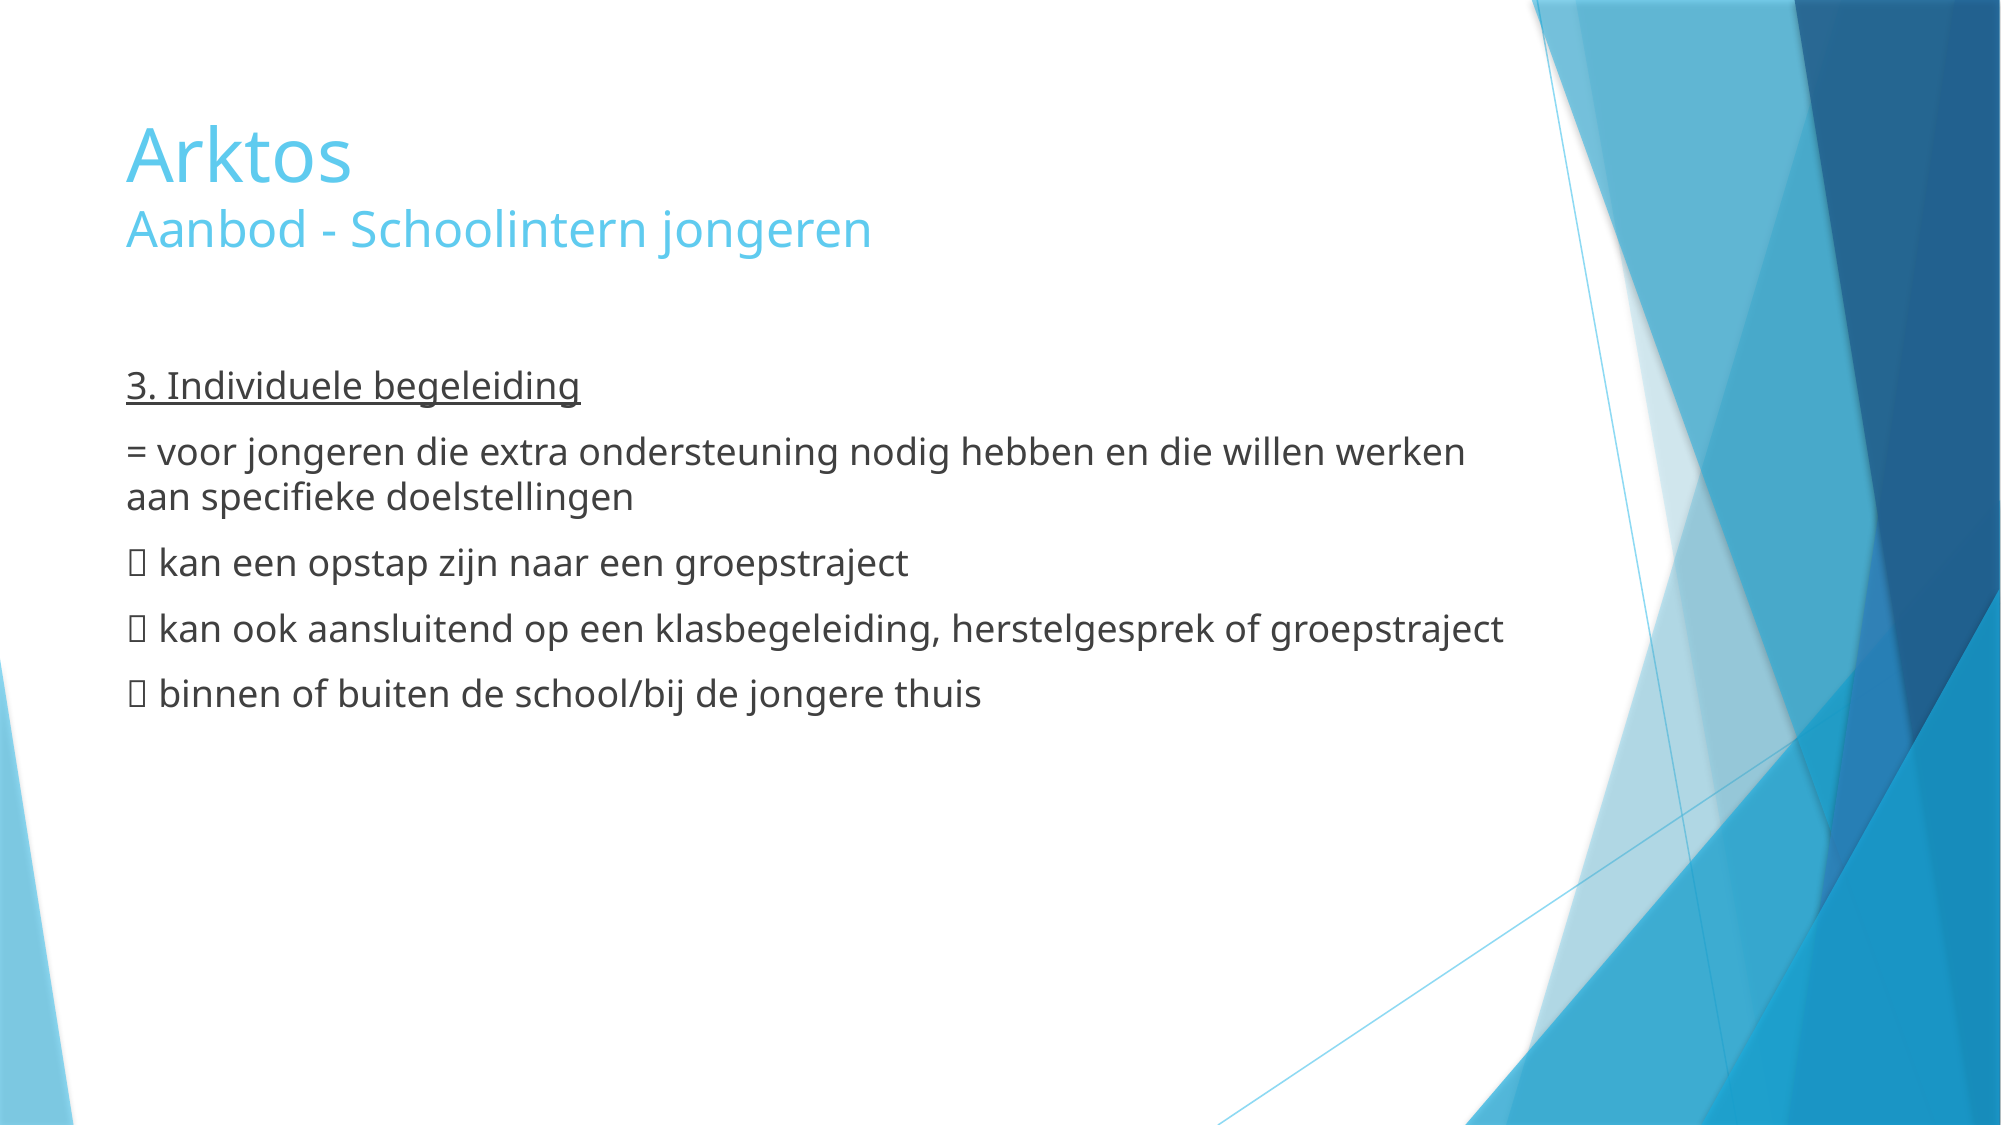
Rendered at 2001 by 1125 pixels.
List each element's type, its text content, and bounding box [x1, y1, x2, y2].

list 3. Individuele begeleiding = voor jongeren die extra ondersteuning nodig hebben en die willen werken aan specifieke doelstellingen  kan een opstap zijn naar een groepstraject  kan ook aansluitend op een klasbegeleiding, herstelgesprek of groepstraject  binnen of buiten de school/bij de jongere thuis [111, 354, 1522, 992]
title Arktos Aanbod - Schoolintern jongeren [111, 99, 1522, 317]
